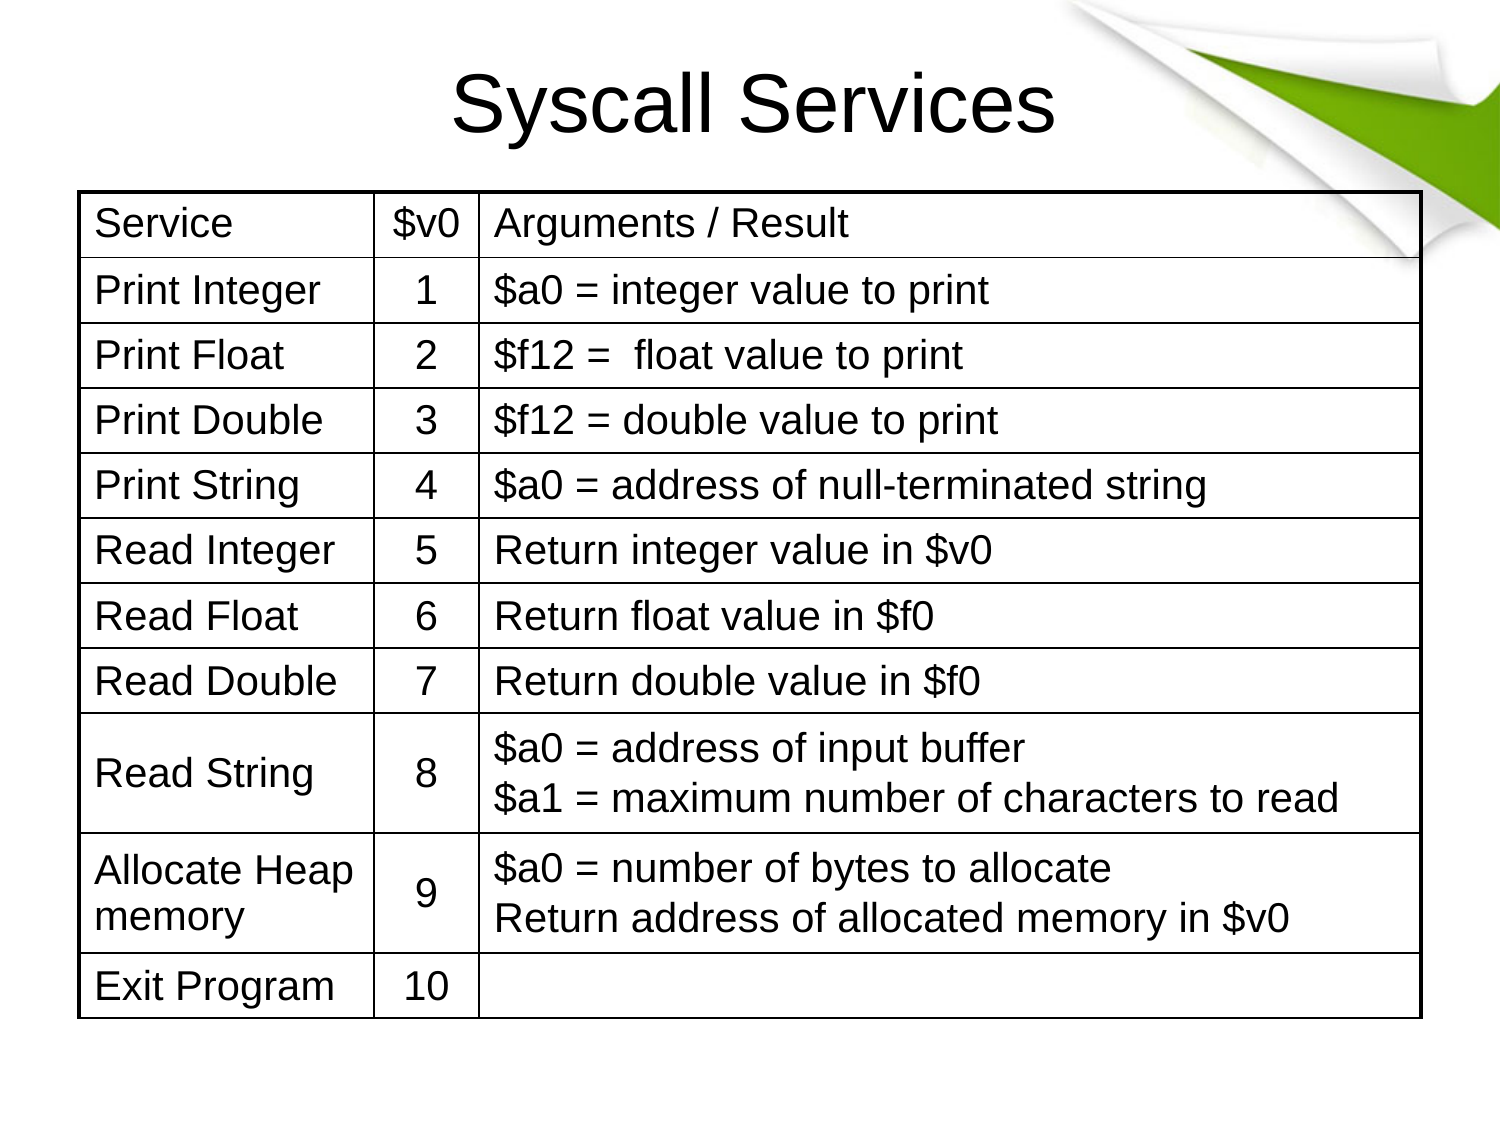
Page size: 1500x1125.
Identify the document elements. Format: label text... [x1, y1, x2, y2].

table_cell Read Double [81, 649, 373, 712]
table_cell 6 [375, 584, 478, 647]
table_cell Print String [81, 454, 373, 517]
table_header Service [81, 194, 373, 257]
table_cell $f12 = double value to print [480, 389, 1419, 452]
table_cell 5 [375, 519, 478, 582]
table_cell Read Integer [81, 519, 373, 582]
table_cell $a0 = address of input buffer $a1 = maximum number of characters to read [480, 714, 1419, 832]
table_cell Exit Program [81, 954, 373, 1017]
table_cell 2 [375, 324, 478, 387]
table_cell Print Integer [81, 258, 373, 322]
table_cell [480, 954, 1419, 1017]
table_cell 1 [375, 258, 478, 322]
table_cell 3 [375, 389, 478, 452]
table_cell Return float value in $f0 [480, 584, 1419, 647]
title Syscall Services [79, 4, 1430, 193]
picture [0, 0, 1500, 1125]
table_cell Read String [81, 714, 373, 832]
table_cell 8 [375, 714, 478, 832]
table_cell 9 [375, 834, 478, 952]
table_cell Allocate Heap memory [81, 834, 373, 952]
table_cell 10 [375, 954, 478, 1017]
table_cell $a0 = number of bytes to allocate Return address of allocated memory in $v0 [480, 834, 1419, 952]
table_cell Read Float [81, 584, 373, 647]
table_header $v0 [375, 194, 478, 257]
table_cell Print Float [81, 324, 373, 387]
table_cell $a0 = integer value to print [480, 258, 1419, 322]
table_cell Return integer value in $v0 [480, 519, 1419, 582]
table_cell 4 [375, 454, 478, 517]
table_cell $f12 = float value to print [480, 324, 1419, 387]
table_cell 7 [375, 649, 478, 712]
table_cell $a0 = address of null-terminated string [480, 454, 1419, 517]
table_cell Print Double [81, 389, 373, 452]
table_header Arguments / Result [480, 194, 1419, 257]
table_cell Return double value in $f0 [480, 649, 1419, 712]
